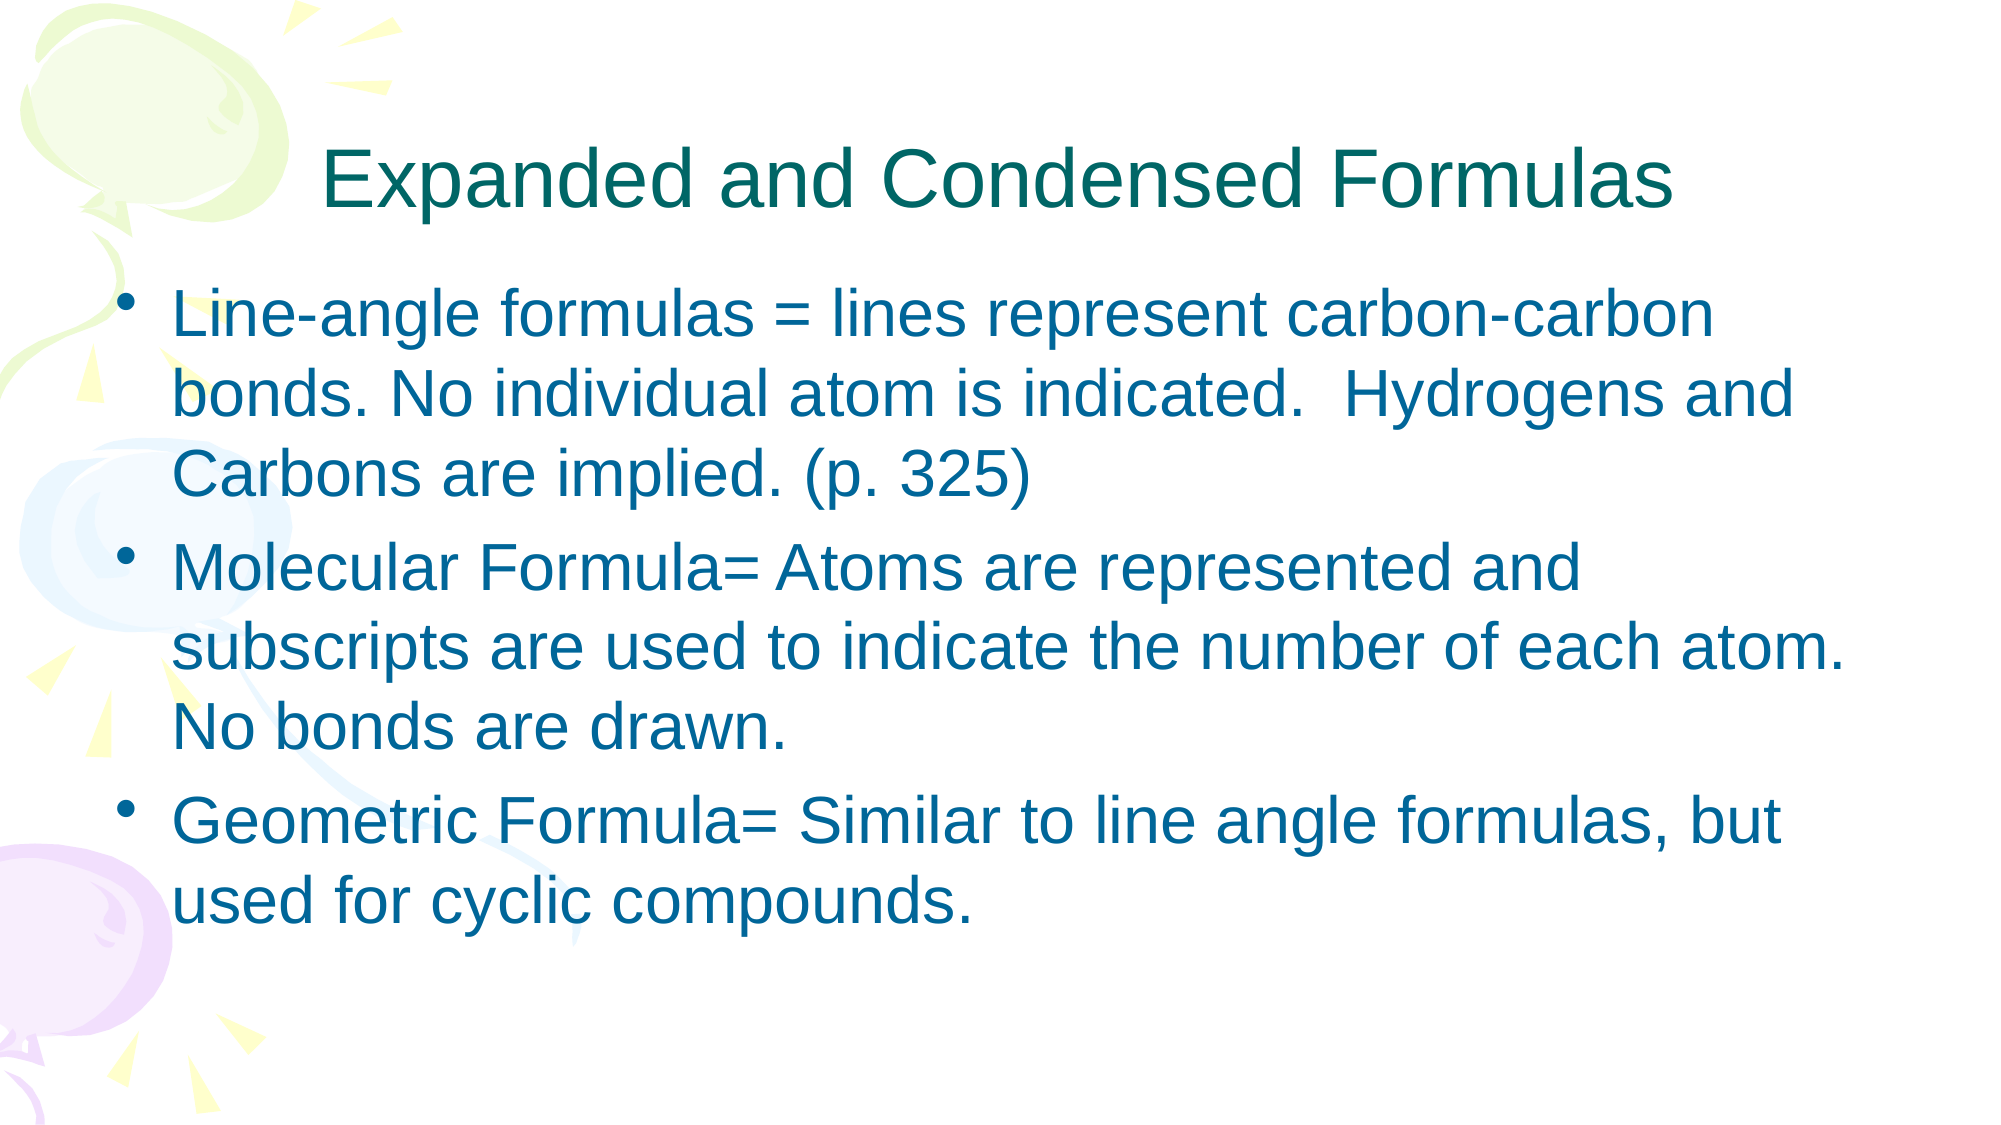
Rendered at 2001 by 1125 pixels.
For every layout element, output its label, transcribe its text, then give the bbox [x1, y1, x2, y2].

title Expanded and Condensed Formulas [96, 16, 1901, 233]
list Line-angle formulas = lines represent carbon-carbon bonds. No individual atom is indicated. Hydrogens and Carbons are implied. (p. 325) Molecular Formula= Atoms are represented and subscripts are used to indicate the number of each atom. No bonds are drawn. Geometric Formula= Similar to line angle formulas, but used for cyclic compounds. [99, 262, 1900, 994]
